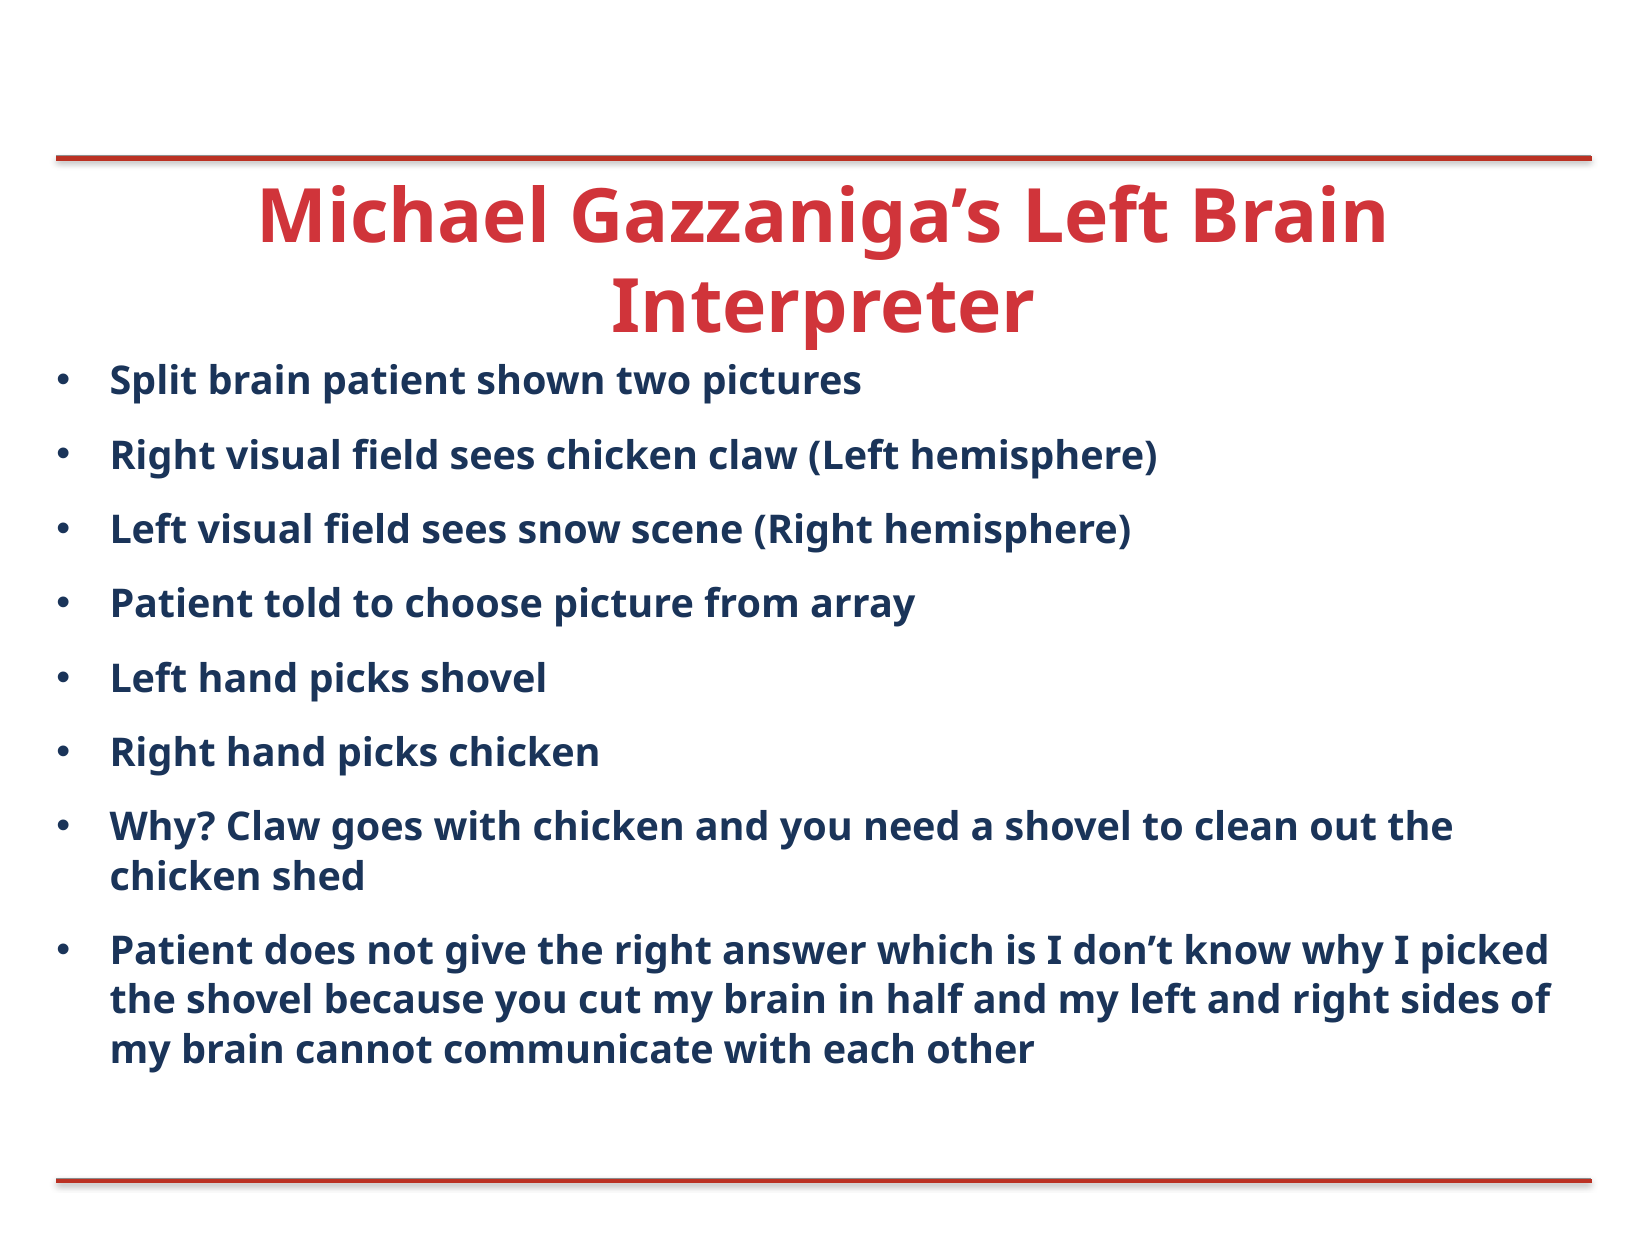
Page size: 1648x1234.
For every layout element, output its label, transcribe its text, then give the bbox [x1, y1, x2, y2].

title Michael Gazzaniga’s Left Brain Interpreter [55, 175, 1593, 341]
list Split brain patient shown two pictures Right visual field sees chicken claw (Left hemisphere) Left visual field sees snow scene (Right hemisphere) Patient told to choose picture from array Left hand picks shovel Right hand picks chicken Why? Claw goes with chicken and you need a shovel to clean out the chicken shed Patient does not give the right answer which is I don’t know why I picked the shovel because you cut my brain in half and my left and right sides of my brain cannot communicate with each other [55, 352, 1593, 1138]
